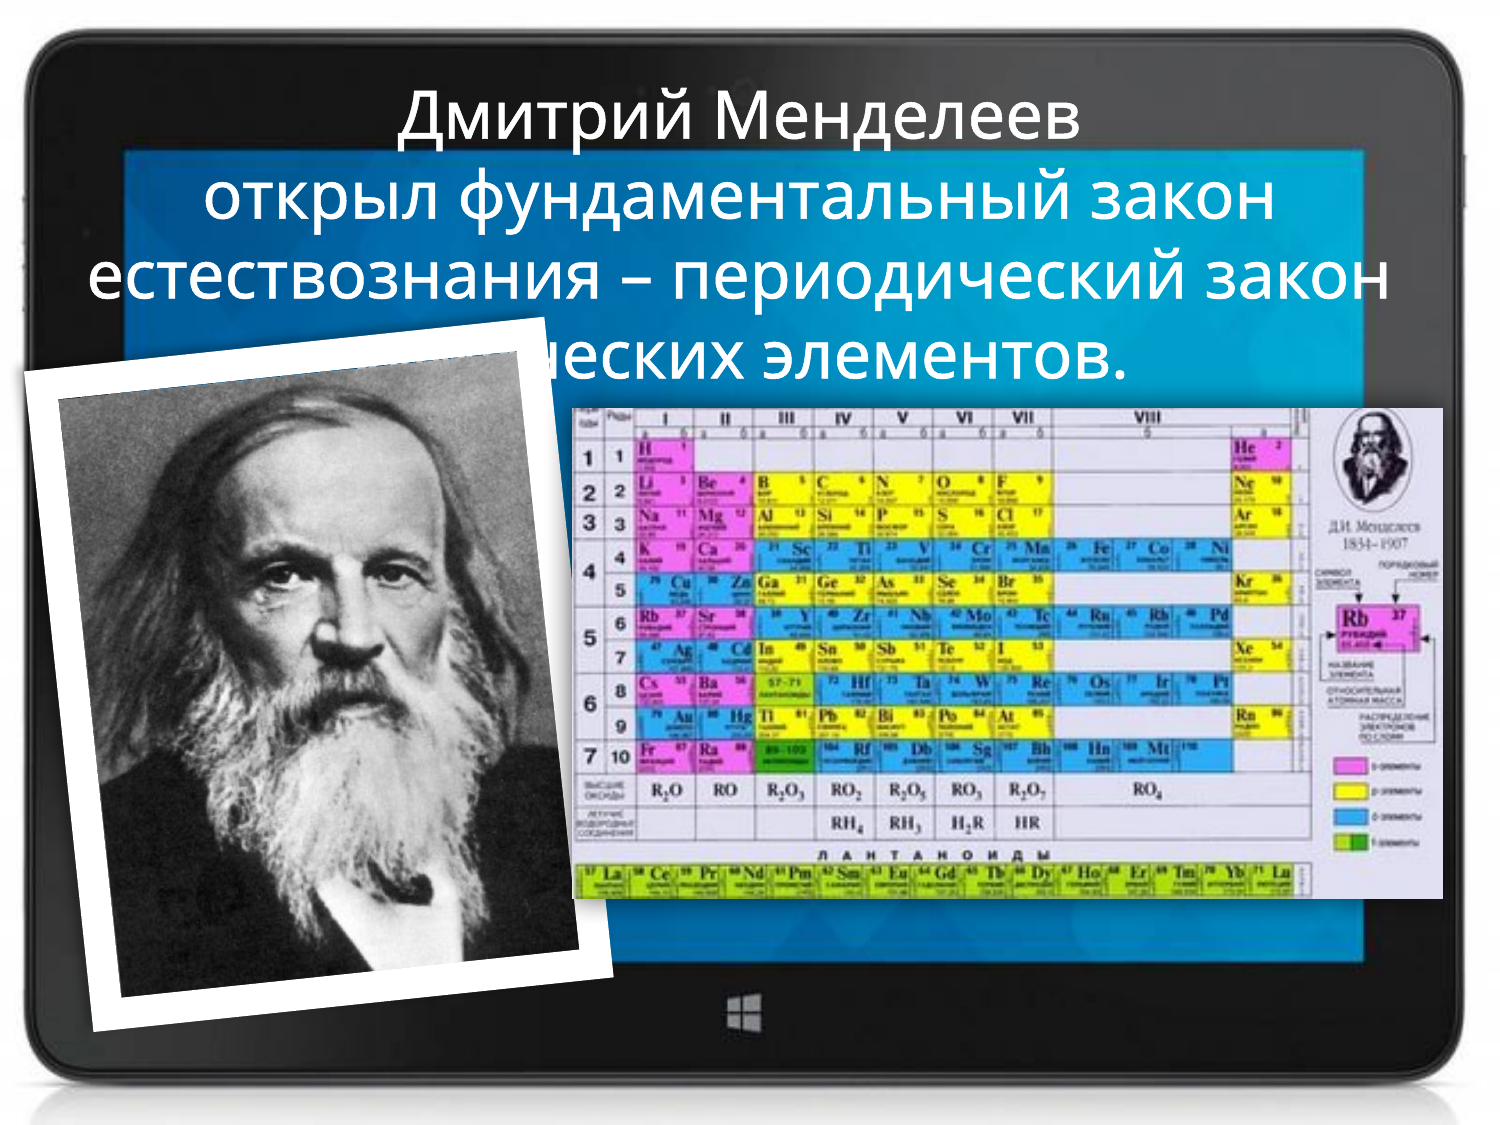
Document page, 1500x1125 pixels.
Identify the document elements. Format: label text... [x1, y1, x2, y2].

title Дмитрий Менделеев открыл фундаментальный закон естествознания – периодический закон химических элементов. [0, 90, 1480, 374]
picture [931, 374, 953, 379]
picture [1042, 374, 1063, 379]
picture [609, 374, 628, 379]
picture [764, 374, 785, 379]
picture [0, 0, 1500, 1125]
picture [1078, 374, 1105, 378]
picture [843, 374, 866, 379]
picture [1116, 374, 1124, 379]
